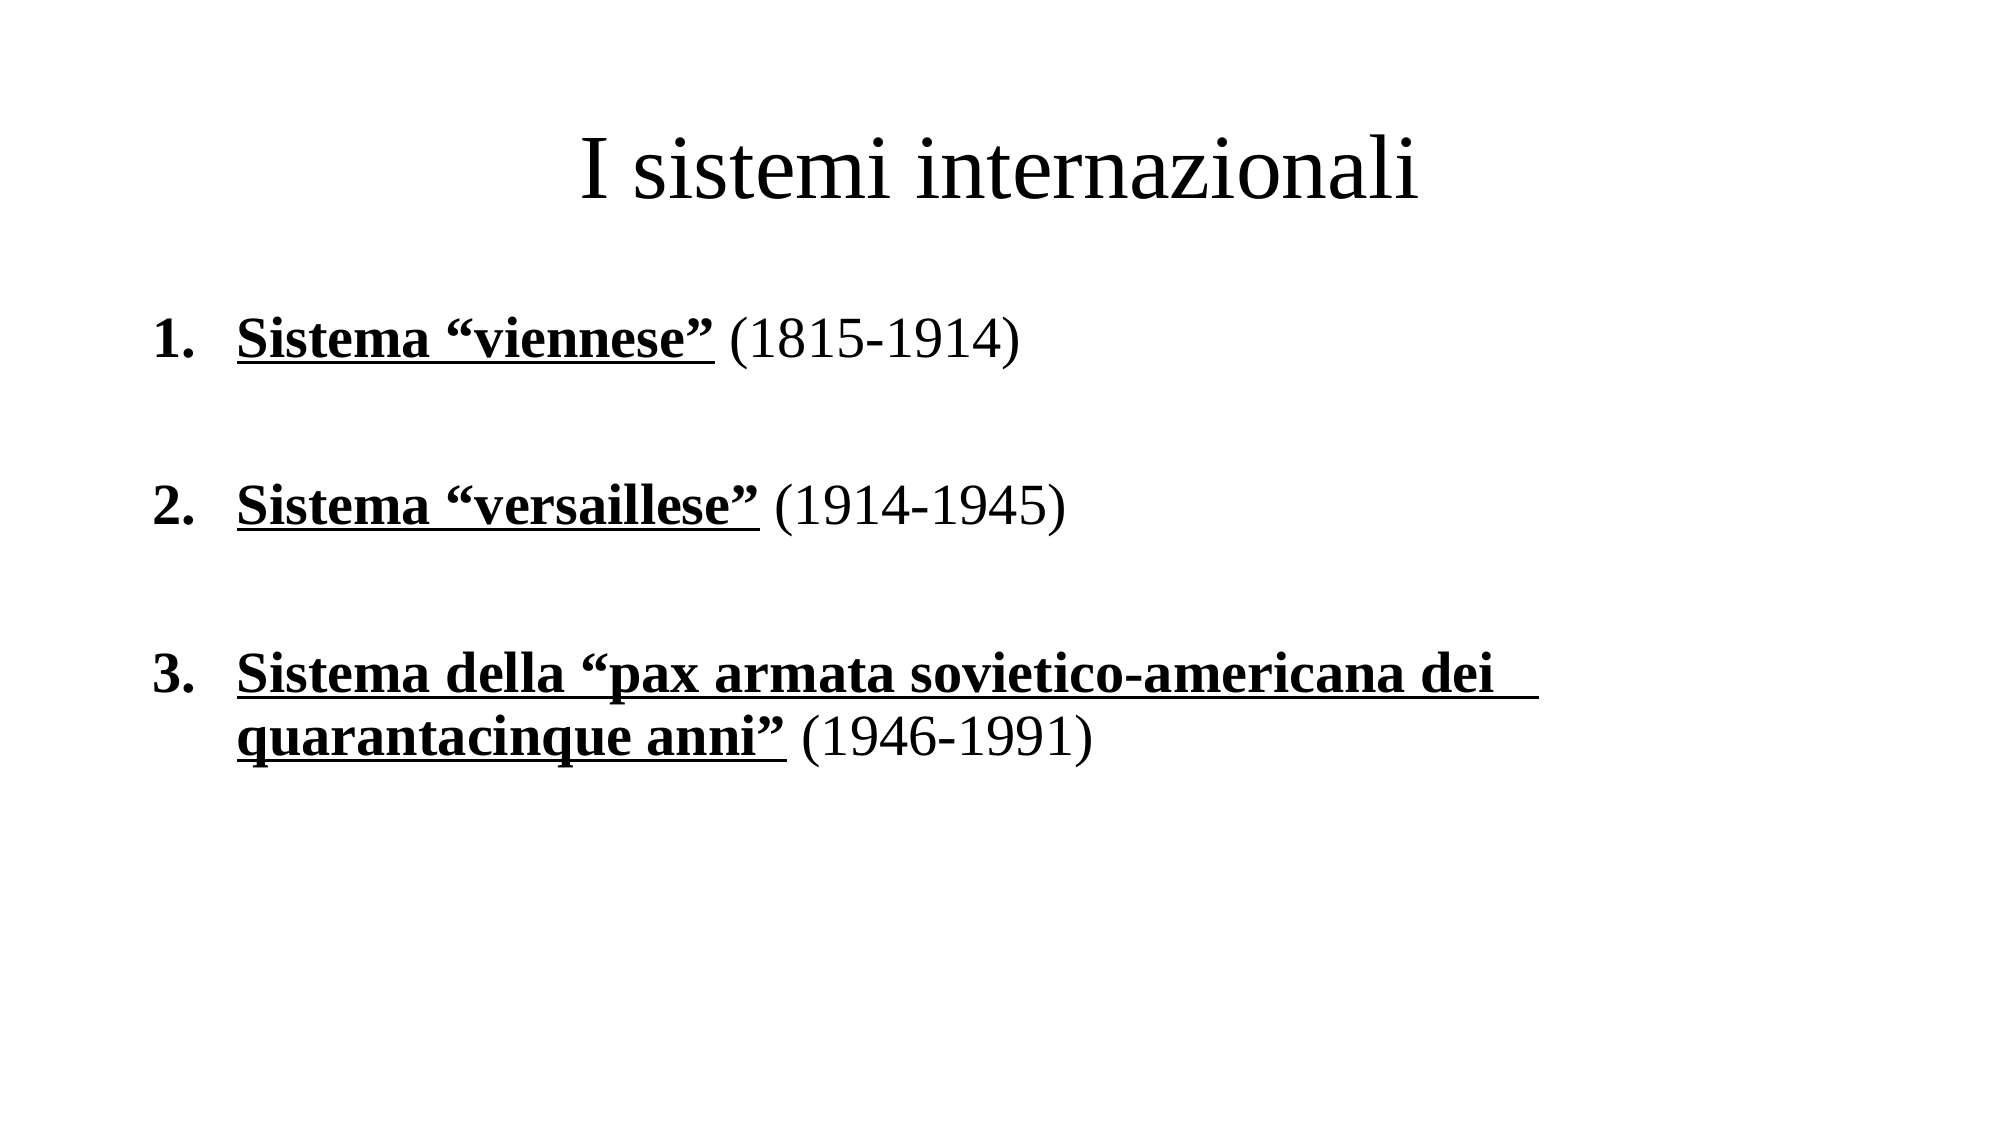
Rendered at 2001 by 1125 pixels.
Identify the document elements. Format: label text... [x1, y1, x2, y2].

title I sistemi internazionali [137, 59, 1863, 278]
list Sistema “viennese” (1815-1914) Sistema “versaillese” (1914-1945) Sistema della “pax armata sovietico-americana dei quarantacinque anni” (1946-1991) [137, 299, 1863, 1014]
